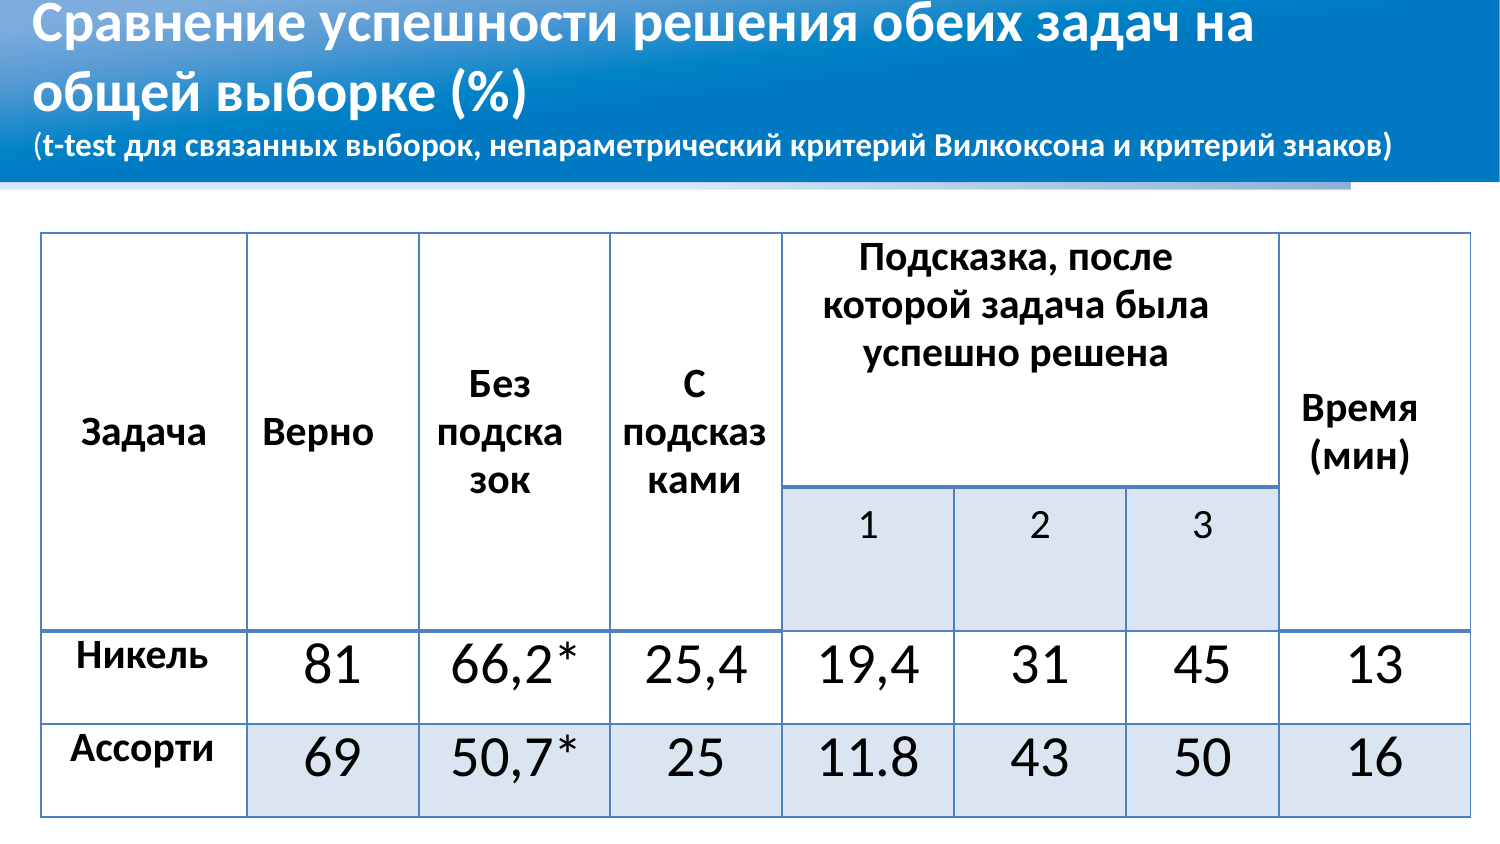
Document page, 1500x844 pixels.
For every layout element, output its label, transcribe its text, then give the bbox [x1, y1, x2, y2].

table_header Без подсказок [420, 234, 609, 629]
table_cell 81 [248, 633, 418, 723]
table_header С подсказками [611, 234, 781, 629]
table_cell 16 [1280, 725, 1470, 816]
table_cell 43 [955, 725, 1125, 816]
table_cell 25,4 [611, 633, 781, 723]
table_cell 69 [248, 725, 418, 816]
table_cell 31 [955, 632, 1125, 723]
table_cell 19,4 [783, 632, 953, 723]
picture [0, 0, 1500, 191]
table_cell 50 [1127, 725, 1278, 816]
table_cell 2 [955, 489, 1125, 630]
table_cell Ассорти [42, 725, 246, 816]
table_cell Никель [42, 633, 246, 723]
table_cell 50,7* [420, 725, 609, 816]
table_cell 3 [1127, 489, 1278, 630]
table_header Верно [248, 234, 418, 629]
table_header Задача [42, 234, 246, 629]
table_header Подсказка, после которой задача была успешно решена [783, 234, 1278, 485]
table_cell 45 [1127, 632, 1278, 723]
table_cell 66,2* [420, 633, 609, 723]
table_cell 25 [611, 725, 781, 816]
table_header Время (мин) [1280, 234, 1470, 629]
table_cell 1 [783, 489, 953, 630]
table_cell 13 [1280, 633, 1470, 723]
table_cell 11.8 [783, 725, 953, 816]
